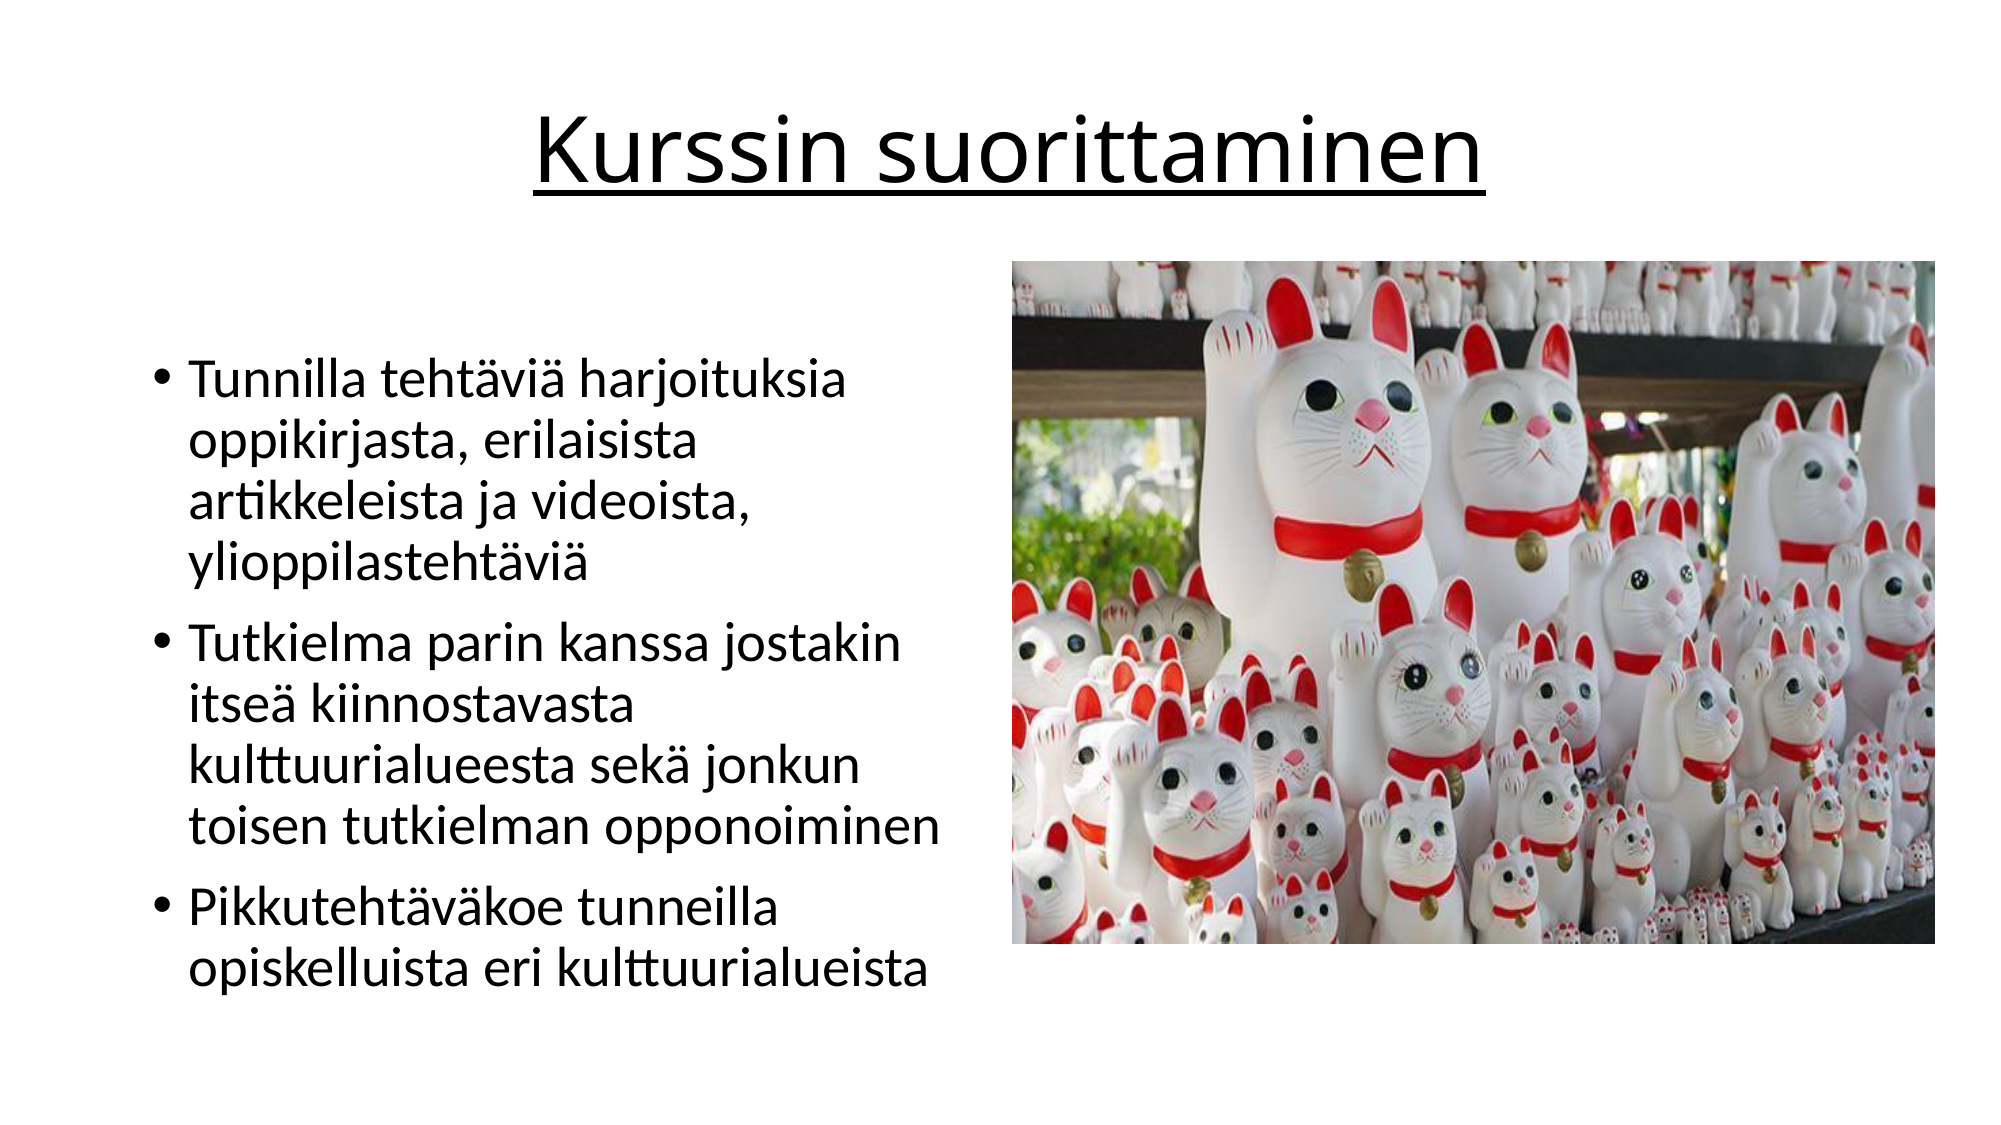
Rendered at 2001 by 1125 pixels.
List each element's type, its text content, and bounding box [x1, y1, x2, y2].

list Tunnilla tehtäviä harjoituksia oppikirjasta, erilaisista artikkeleista ja videoista, ylioppilastehtäviä Tutkielma parin kanssa jostakin itseä kiinnostavasta kulttuurialueesta sekä jonkun toisen tutkielman opponoiminen Pikkutehtäväkoe tunneilla opiskelluista eri kulttuurialueista [137, 253, 988, 1014]
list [1012, 261, 1935, 945]
title Kurssin suorittaminen [137, 44, 1863, 262]
